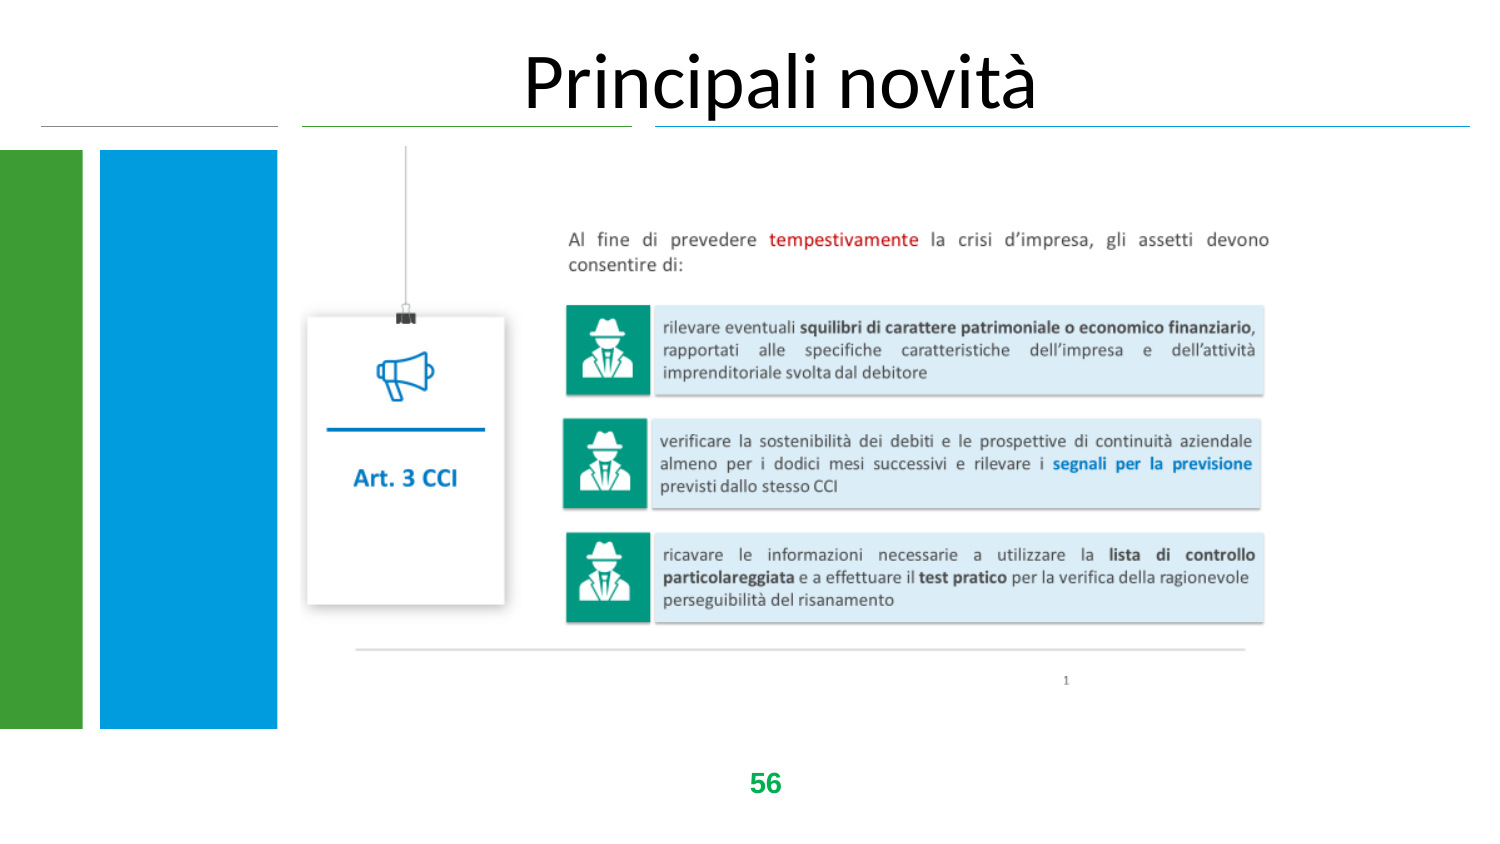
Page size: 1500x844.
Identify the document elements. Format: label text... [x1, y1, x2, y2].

text_box Principali novità [99, 21, 1463, 132]
slide_number 56 [743, 758, 789, 844]
picture [299, 146, 1301, 710]
